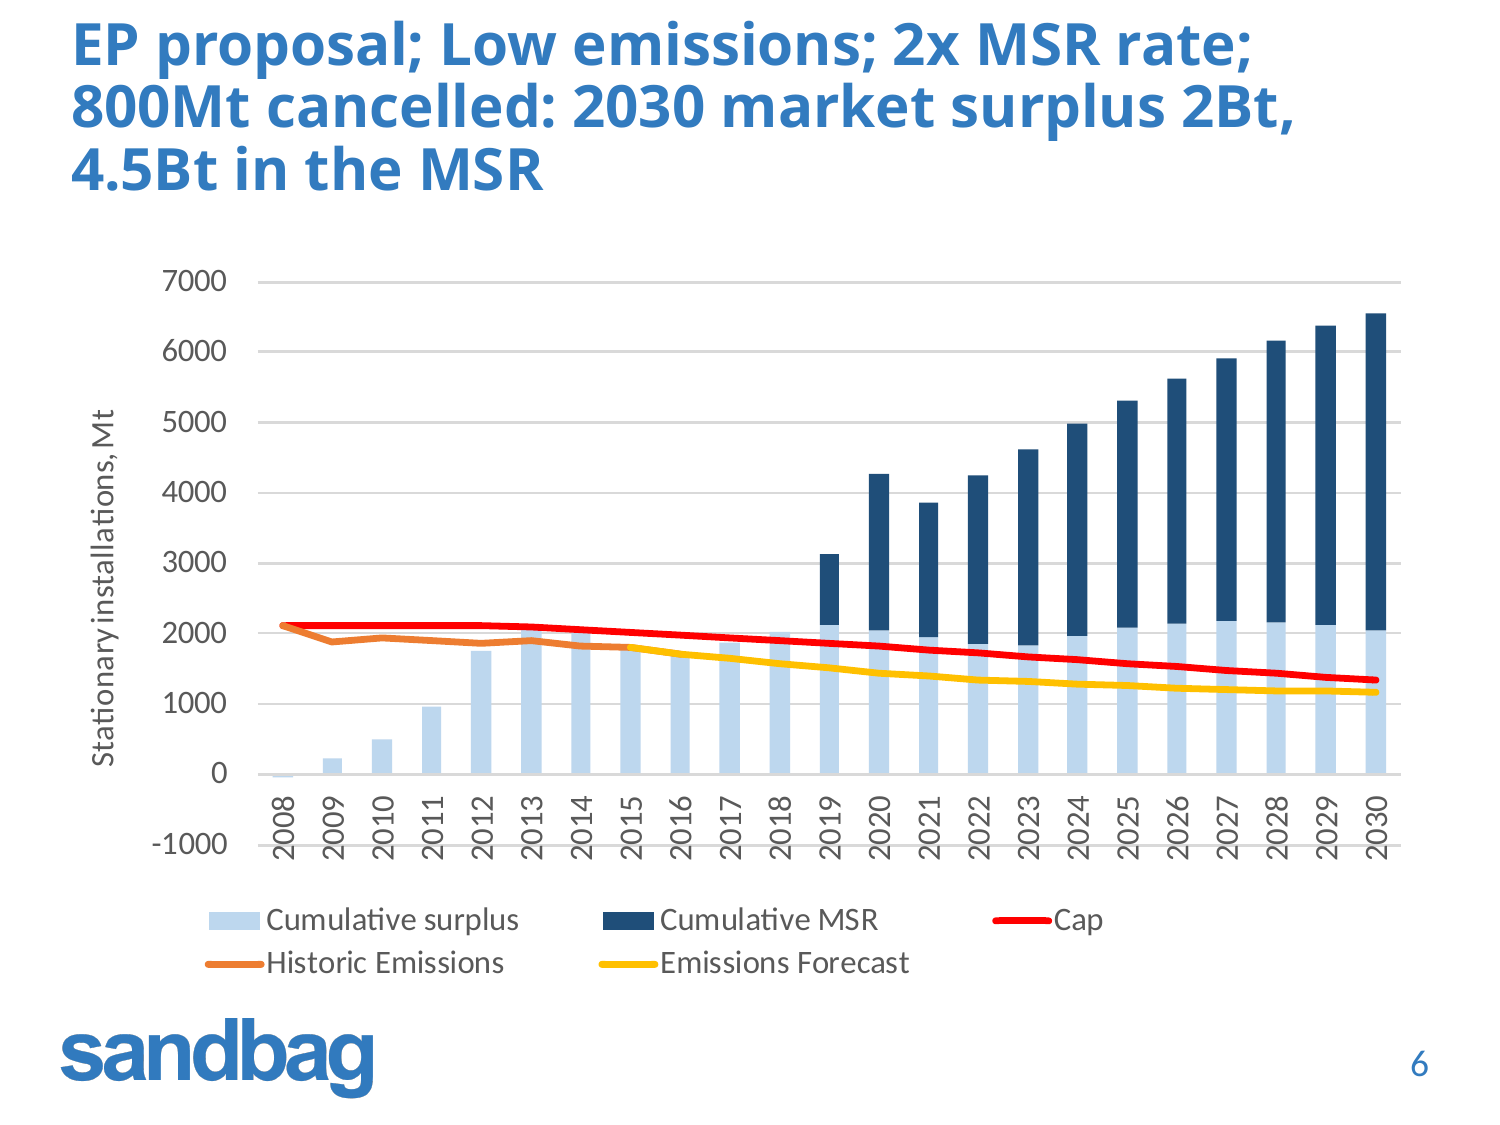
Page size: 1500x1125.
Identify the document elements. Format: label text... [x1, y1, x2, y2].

title EP proposal; Low emissions; 2x MSR rate; 800Mt cancelled: 2030 market surplus 2Bt, 4.5Bt in the MSR [56, 0, 1444, 218]
picture [56, 1013, 381, 1102]
slide_number 5 [1106, 1031, 1444, 1091]
picture [70, 248, 1430, 1001]
